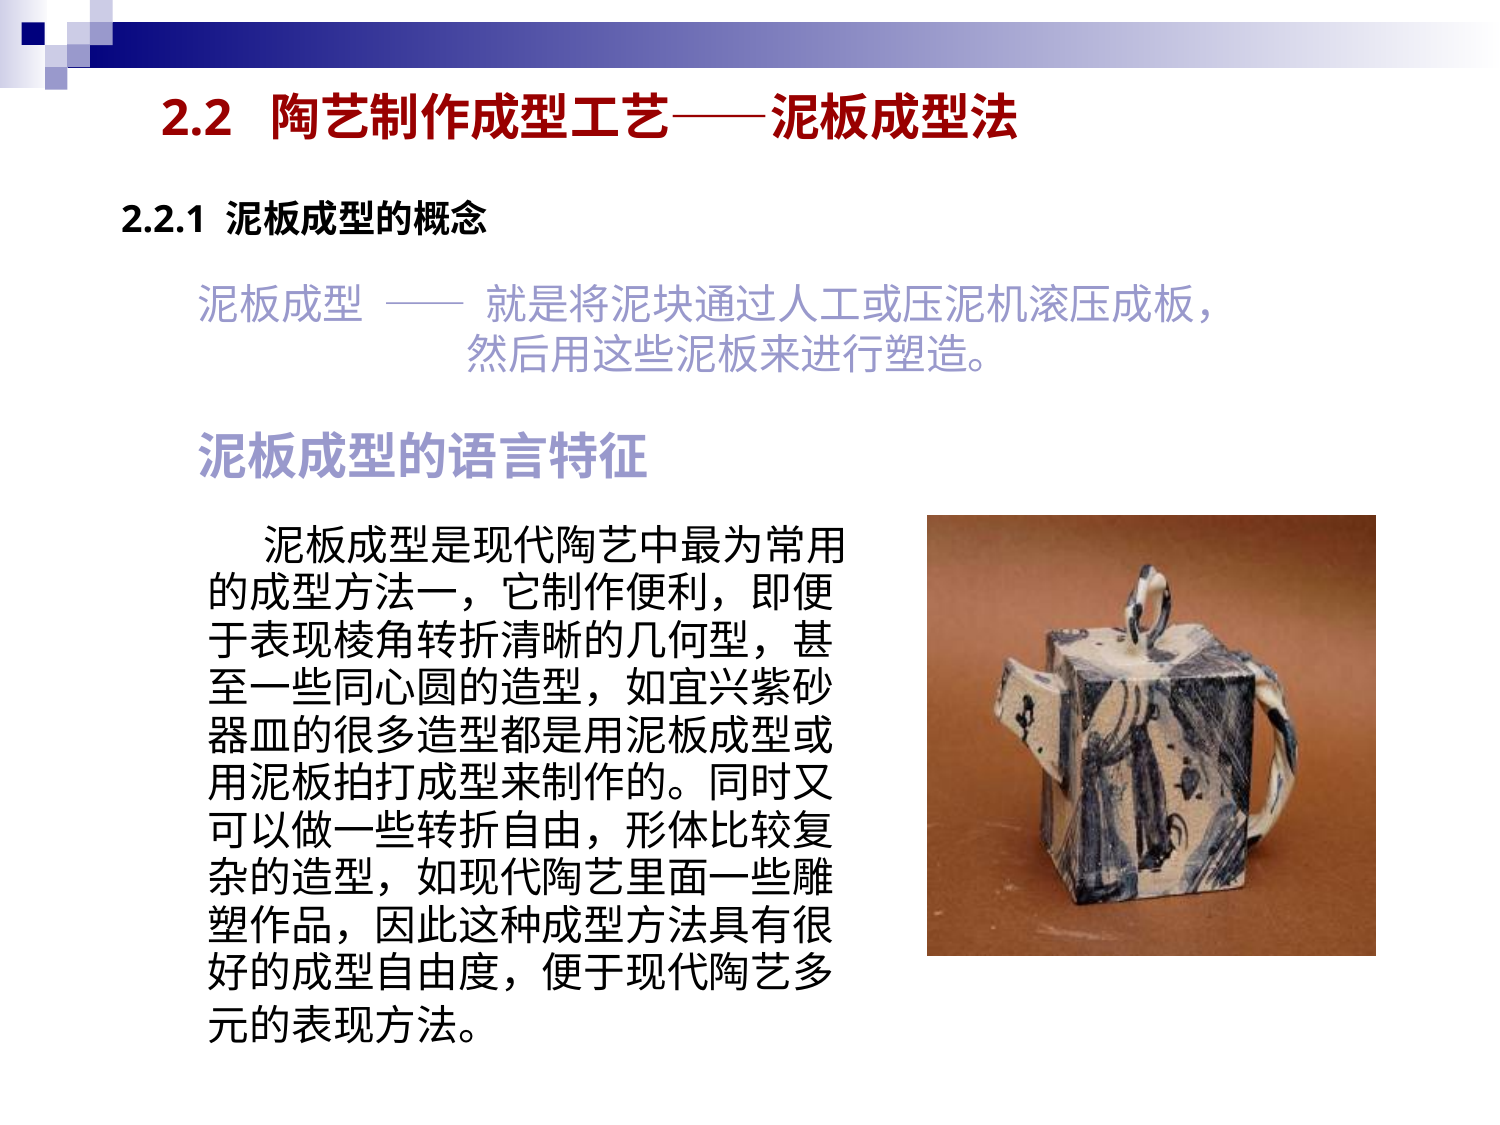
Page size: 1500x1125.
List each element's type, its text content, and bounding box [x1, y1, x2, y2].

picture [927, 515, 1376, 956]
text_box 2.2 陶艺制作成型工艺——泥板成型法 [146, 78, 1036, 153]
text_box 2.2.1 泥板成型的概念 [106, 187, 504, 248]
text_box 泥板成型是现代陶艺中最为常用的成型方法一，它制作便利，即便于表现棱角转折清晰的几何型，甚至一些同心圆的造型，如宜兴紫砂器皿的很多造型都是用泥板成型或用泥板拍打成型来制作的。同时又可以做一些转折自由，形体比较复杂的造型，如现代陶艺里面一些雕塑作品，因此这种成型方法具有很好的成型自由度，便于现代陶艺多元的表现方法。 [135, 447, 869, 1125]
text_box 泥板成型的语言特征 [183, 420, 752, 489]
text_box 泥板成型 —— 就是将泥块通过人工或压泥机滚压成板， 然后用这些泥板来进行塑造。 [183, 270, 1318, 386]
